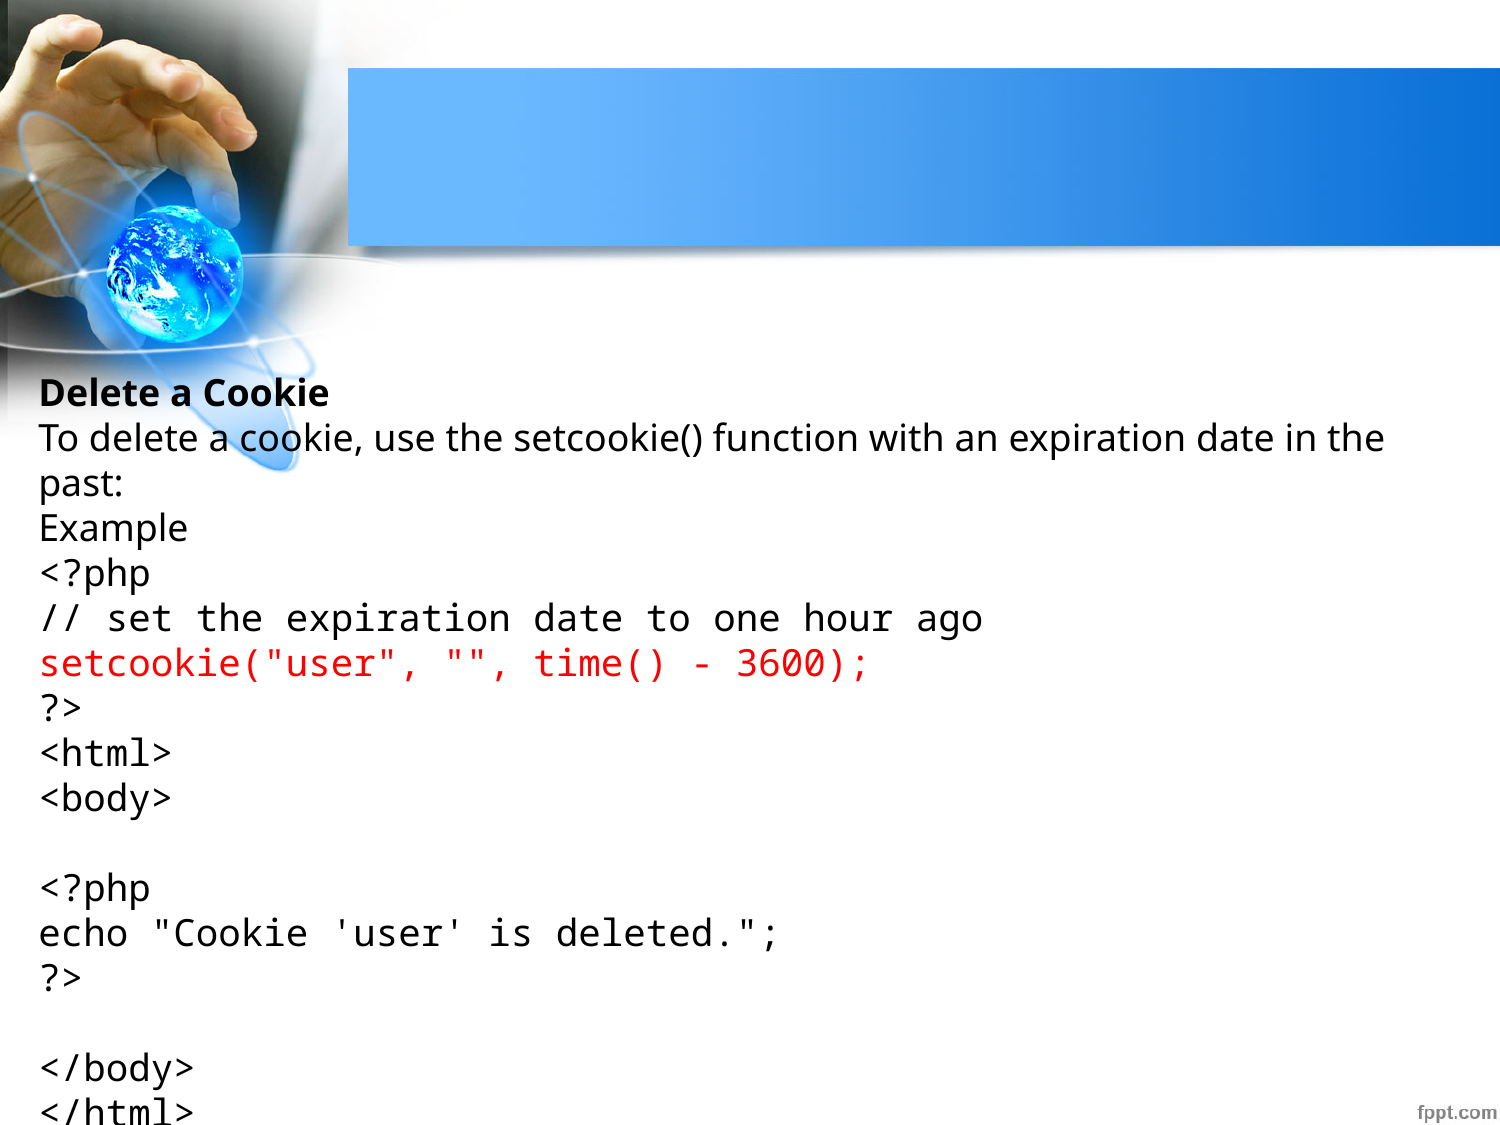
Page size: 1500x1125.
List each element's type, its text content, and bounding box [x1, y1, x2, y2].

text_box Delete a Cookie To delete a cookie, use the setcookie() function with an expiration date in the past: Example <?php // set the expiration date to one hour ago setcookie("user", "", time() - 3600); ?> <html> <body> <?php echo "Cookie 'user' is deleted."; ?> </body> </html> [23, 362, 1477, 1125]
picture [0, 0, 1500, 1125]
